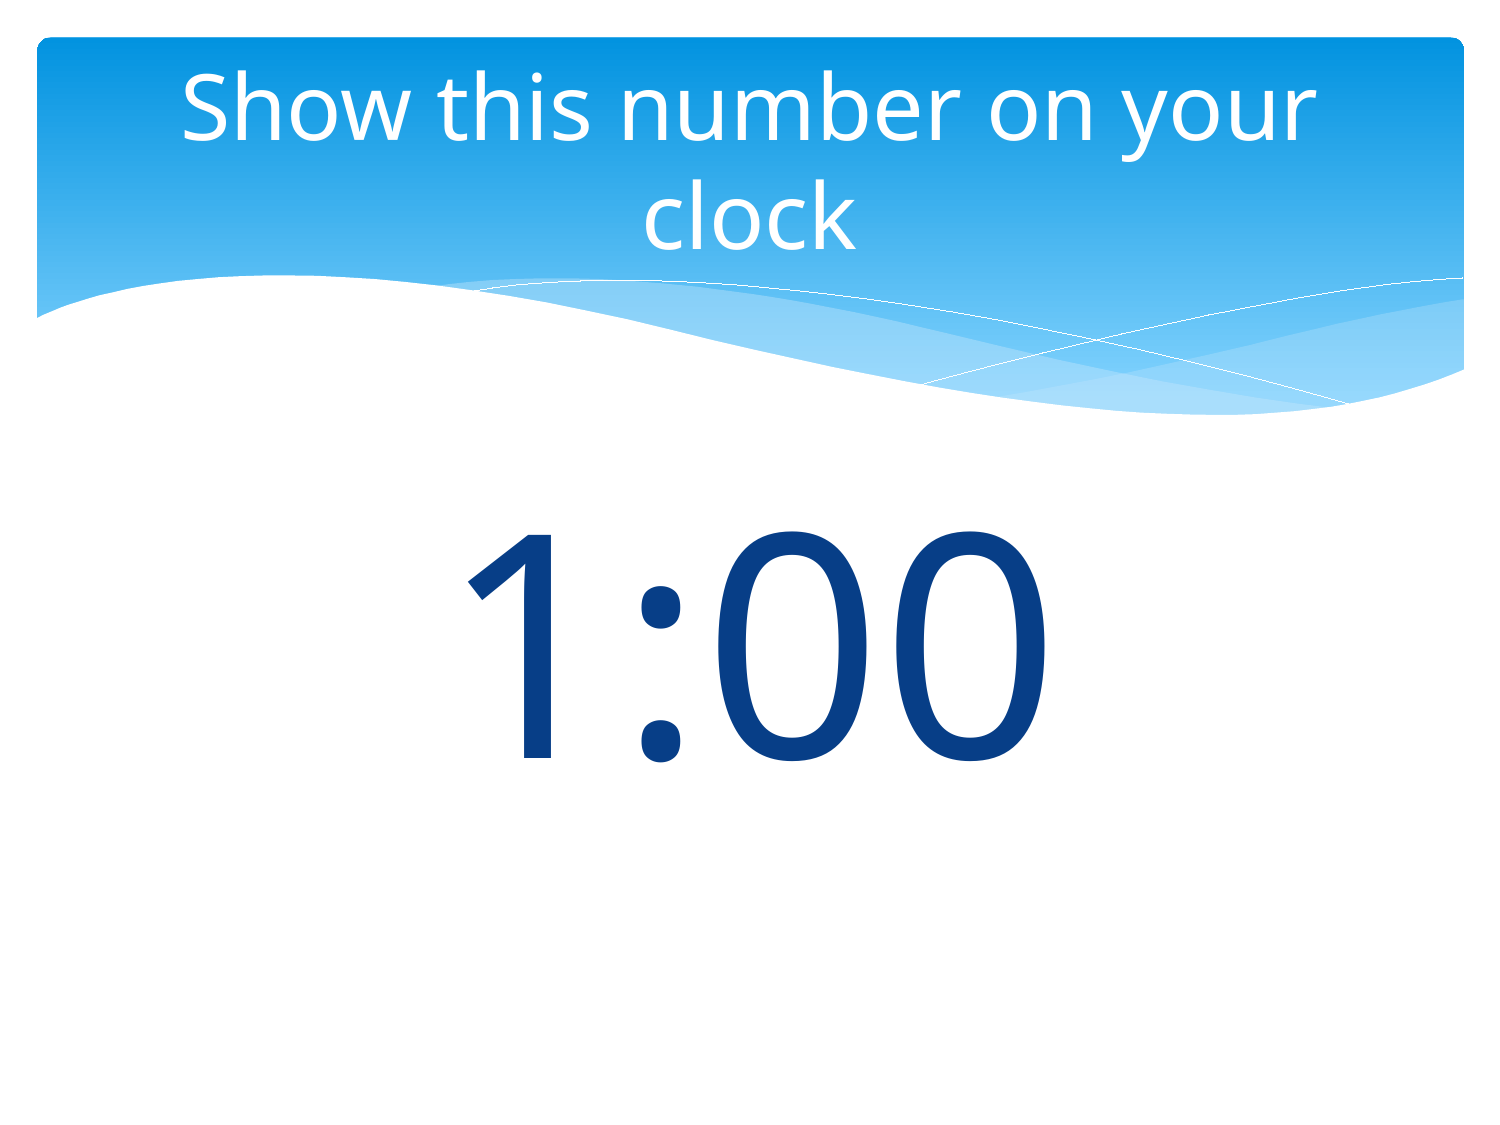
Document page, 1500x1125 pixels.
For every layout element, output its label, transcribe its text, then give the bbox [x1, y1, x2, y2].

list 1:00 [143, 438, 1359, 1005]
title Show this number on your clock [75, 55, 1425, 261]
